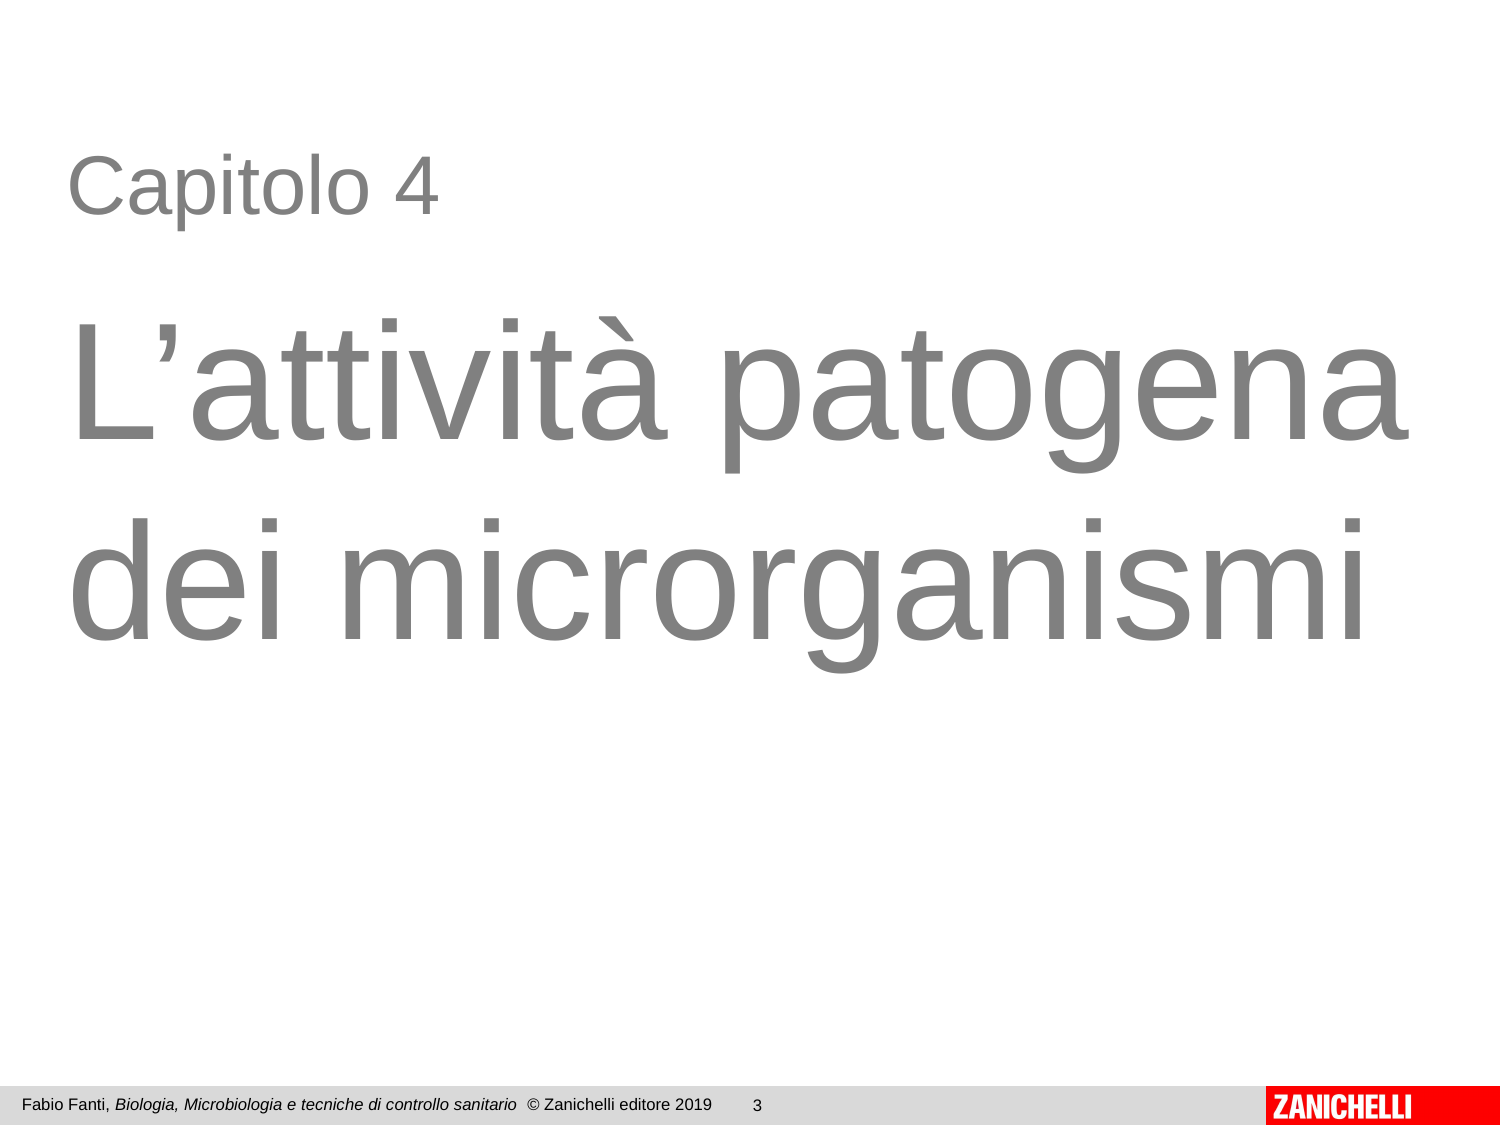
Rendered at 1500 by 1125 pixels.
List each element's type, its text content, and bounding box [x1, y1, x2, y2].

text_box Capitolo 4 L’attività patogena dei microrganismi [53, 97, 1459, 953]
picture [1266, 1086, 1500, 1125]
